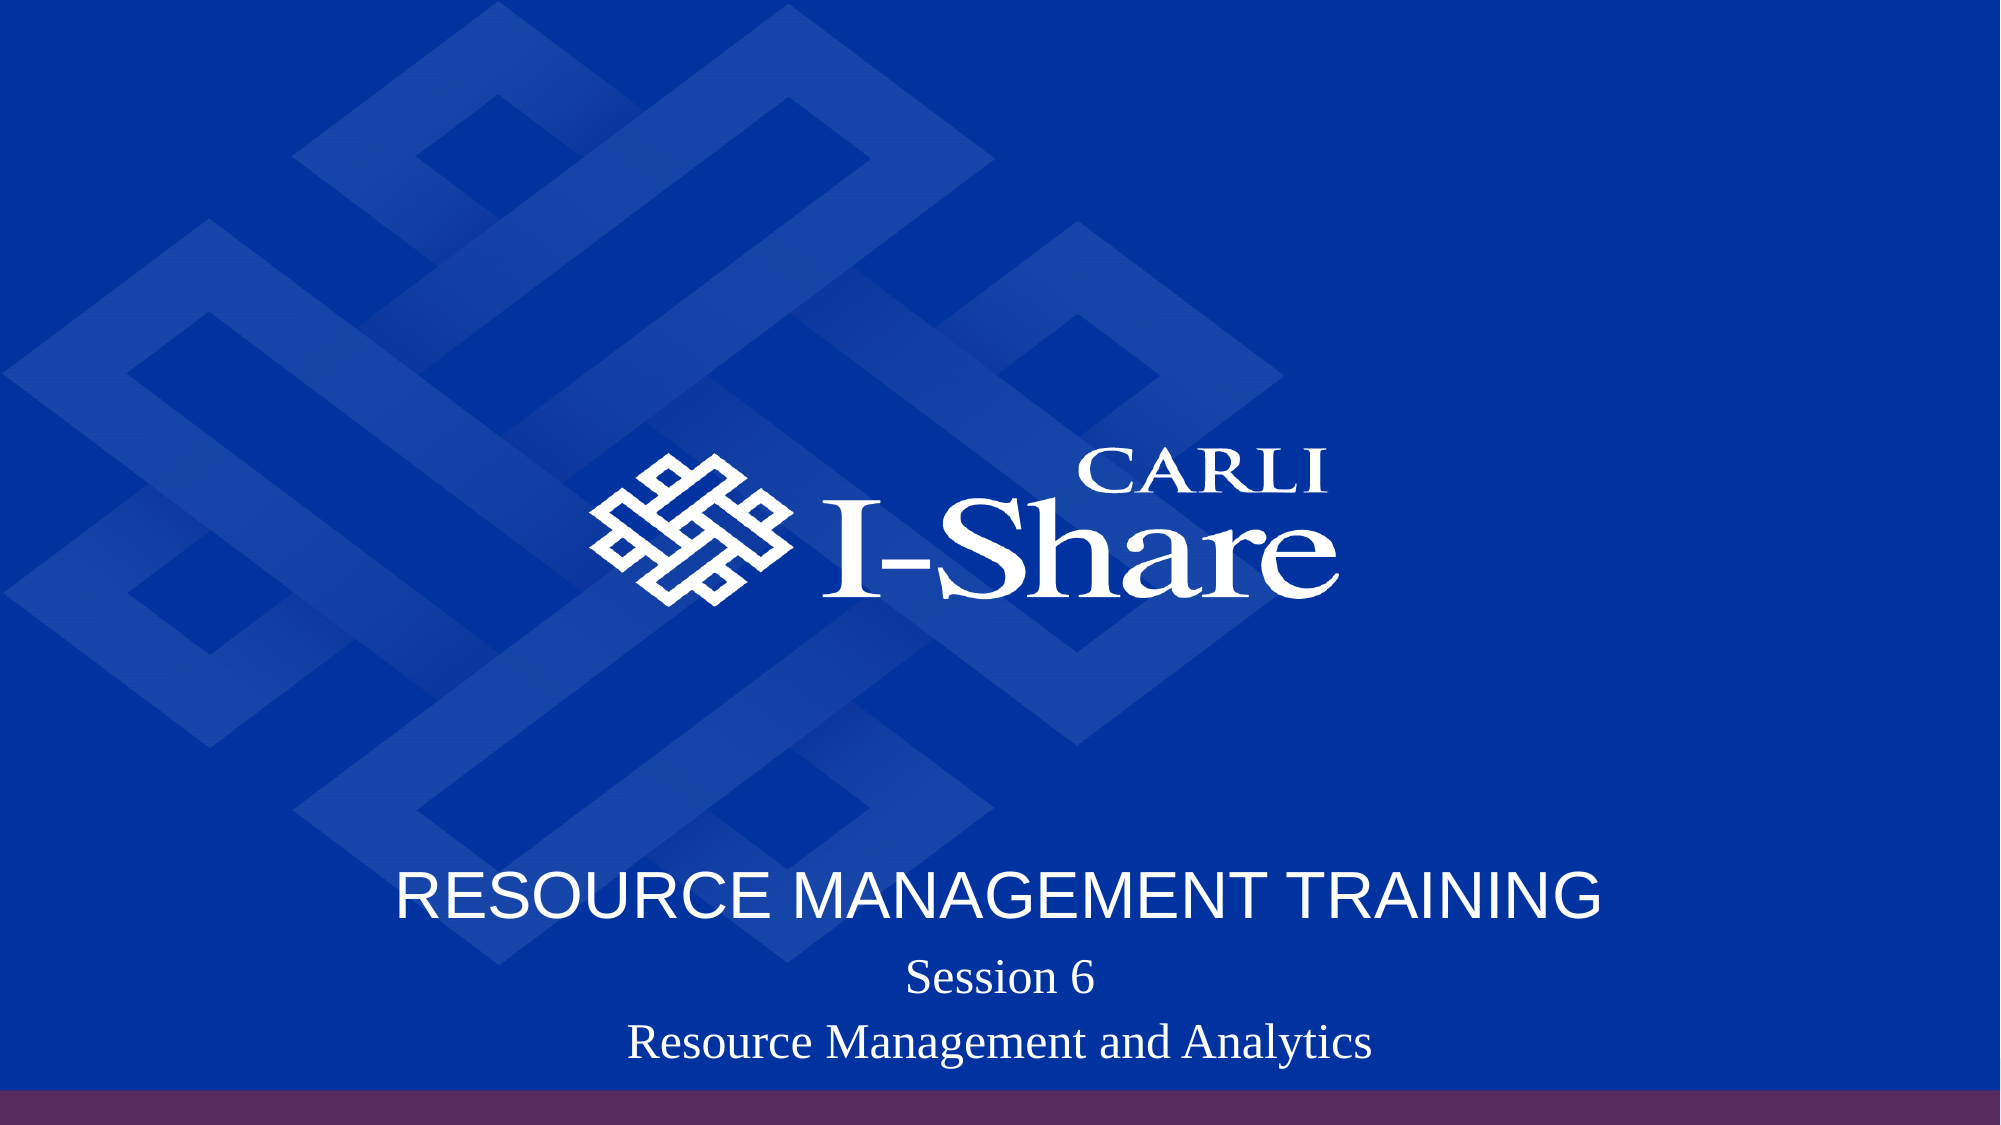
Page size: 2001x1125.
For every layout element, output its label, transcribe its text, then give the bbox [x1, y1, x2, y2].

title Resource Management Training [150, 806, 1850, 984]
subtitle Session 6 Resource Management and Analytics [300, 941, 1700, 1104]
picture [2, 1, 1339, 965]
